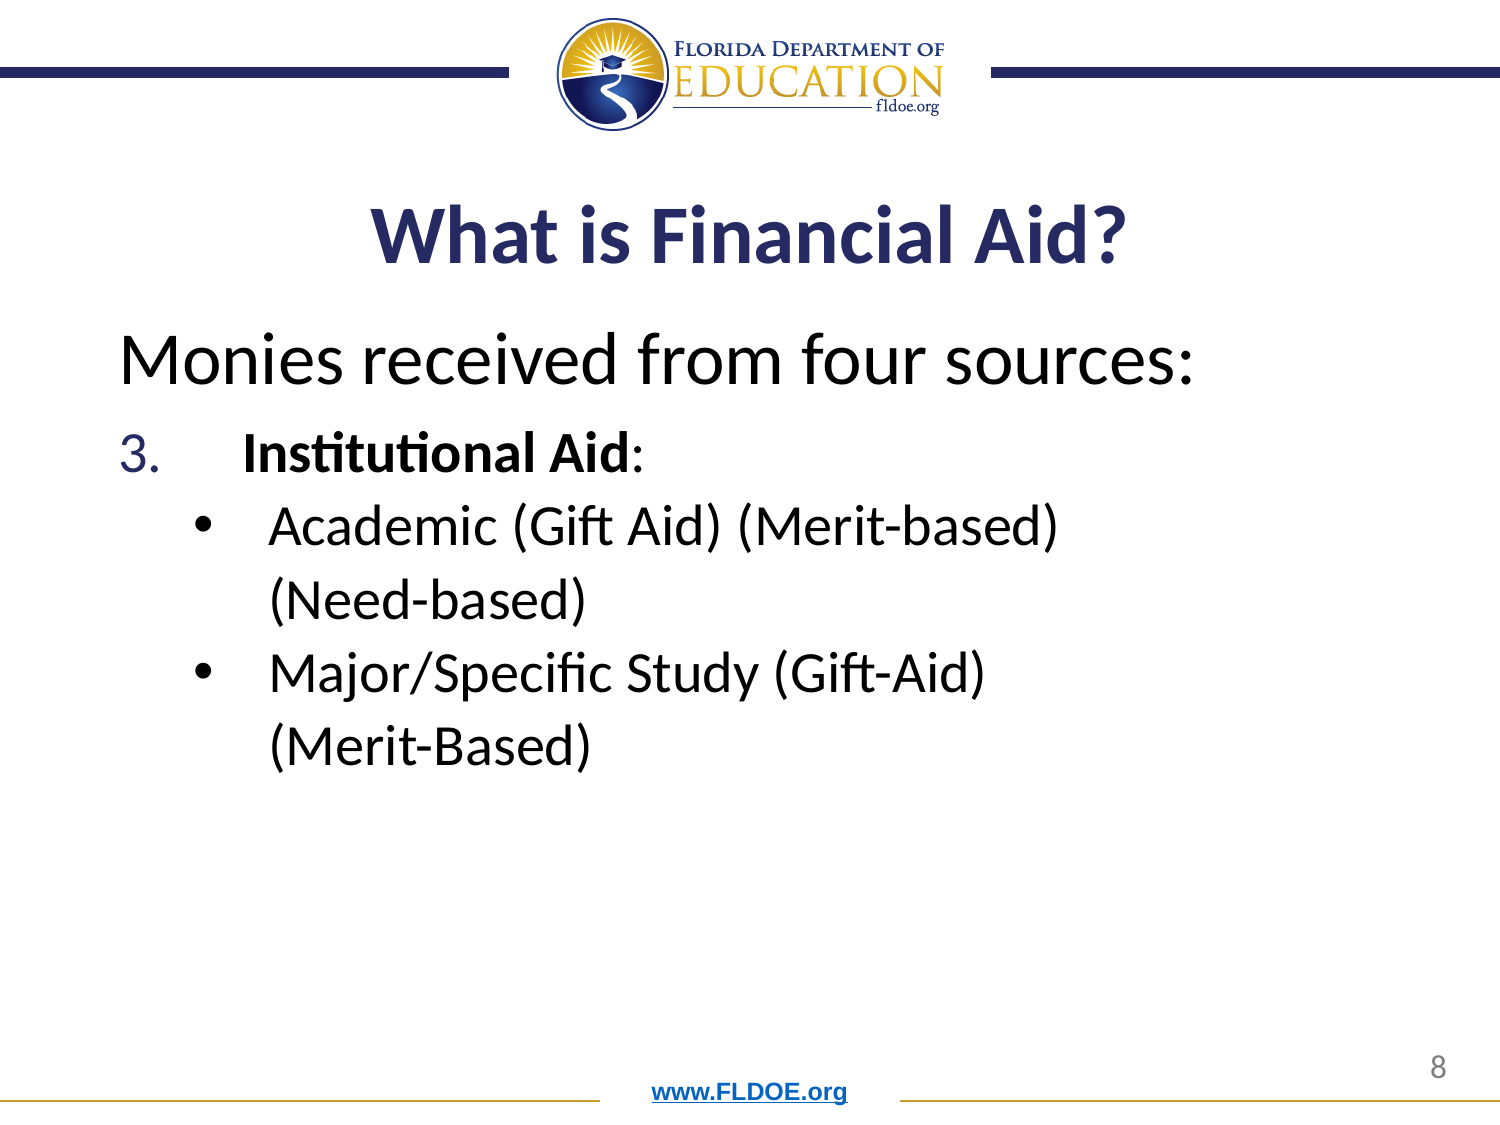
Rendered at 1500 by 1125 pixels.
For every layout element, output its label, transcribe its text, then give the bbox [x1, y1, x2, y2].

picture [538, 3, 962, 145]
title What is Financial Aid? [103, 158, 1397, 289]
list Monies received from four sources: Institutional Aid: Academic (Gift Aid) (Merit-based) (Need-based) Major/Specific Study (Gift-Aid) (Merit-Based) [103, 312, 1397, 1028]
